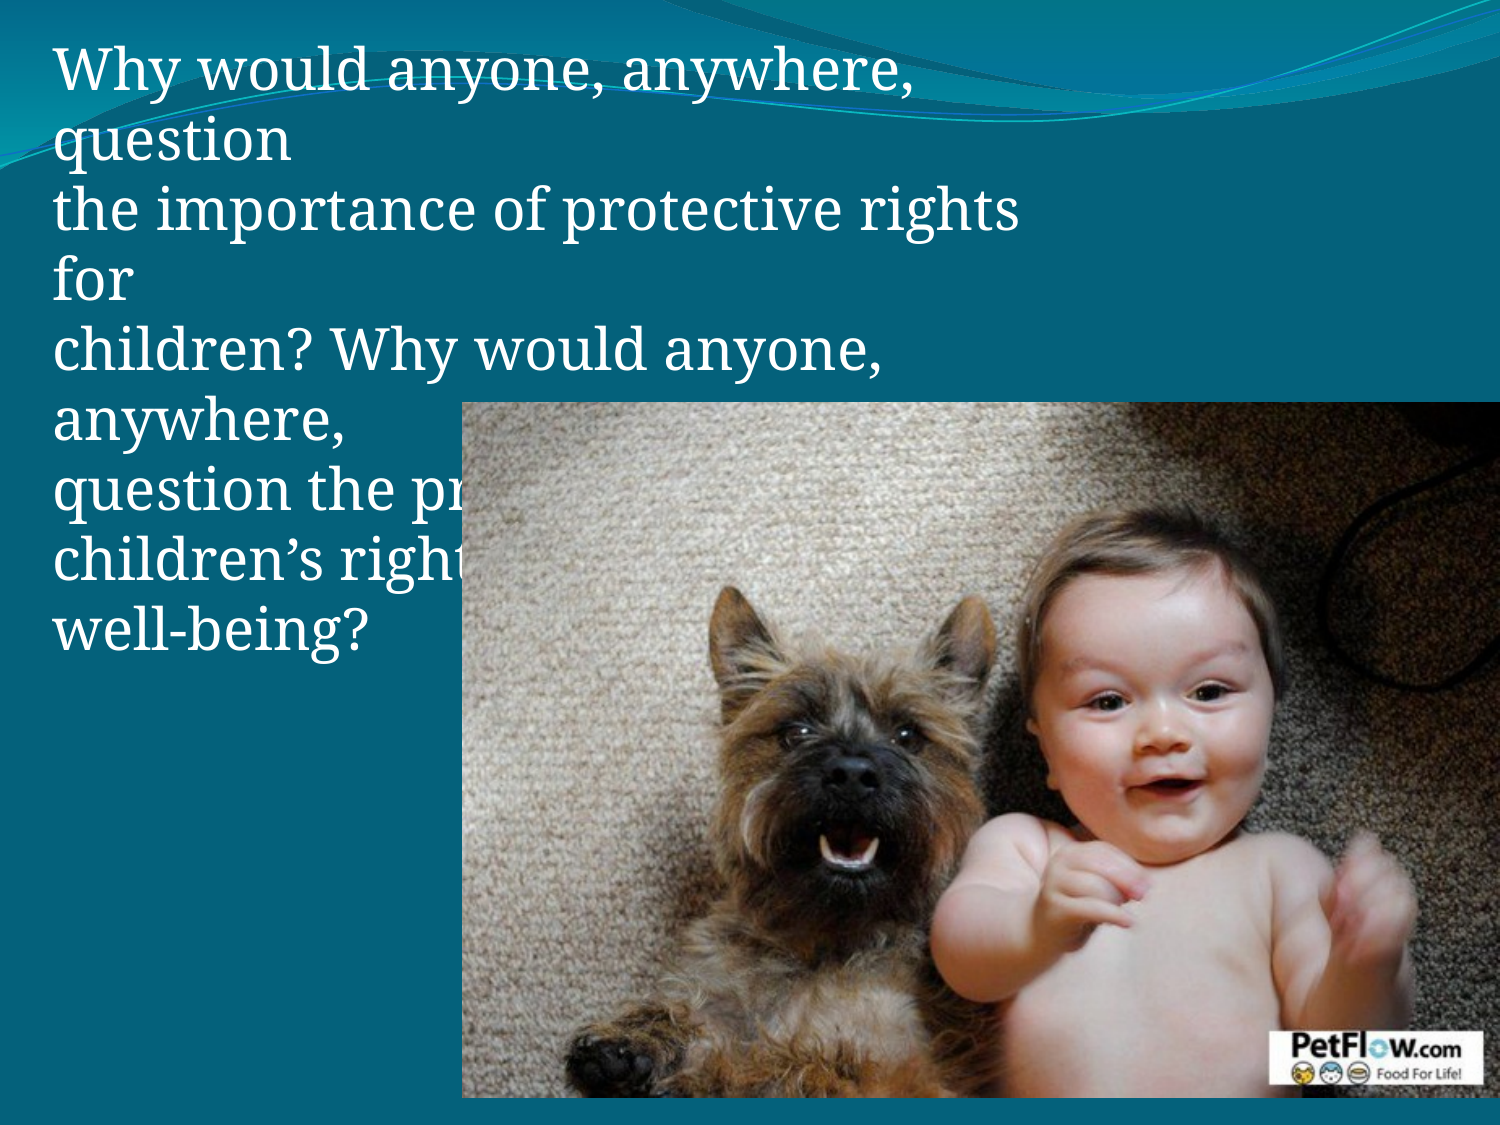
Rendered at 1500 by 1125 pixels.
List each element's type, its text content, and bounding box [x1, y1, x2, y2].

picture [462, 403, 1500, 1097]
text_box Why would anyone, anywhere, question the importance of protective rights for children? Why would anyone, anywhere, question the profound effect children’s rights have on community well-being? [37, 24, 1125, 670]
